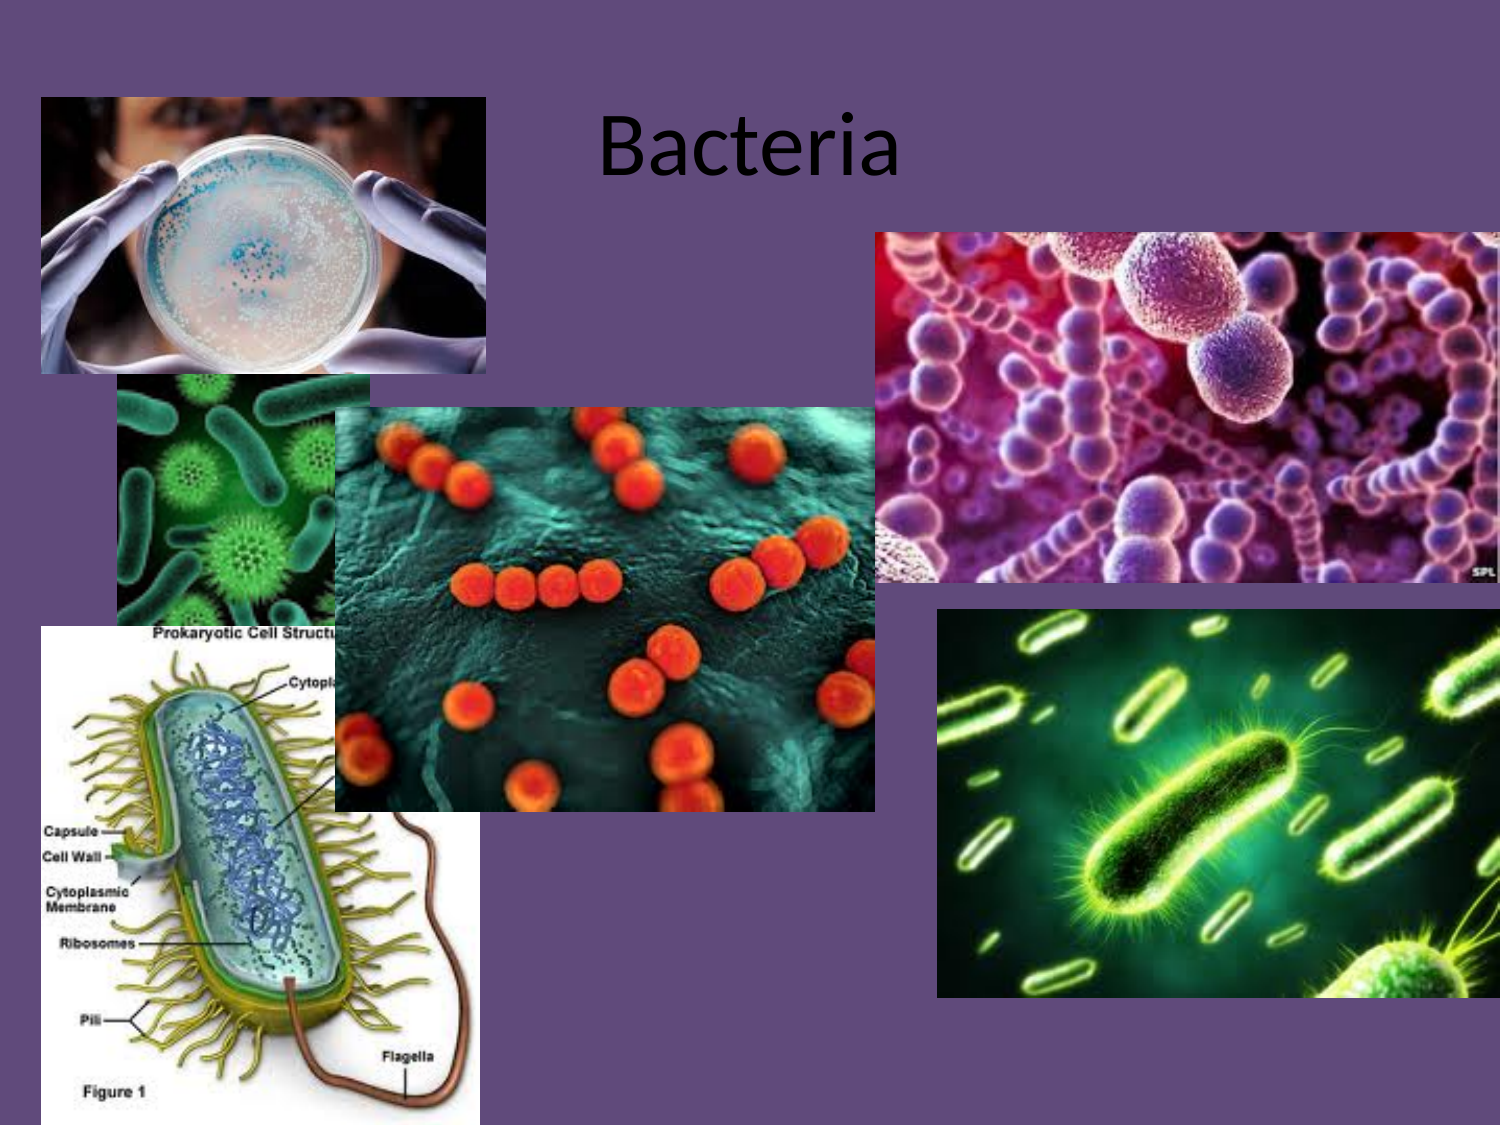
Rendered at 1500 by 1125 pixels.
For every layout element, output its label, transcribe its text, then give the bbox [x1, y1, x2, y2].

picture [937, 609, 1500, 998]
title Bacteria [75, 45, 1425, 233]
picture [41, 97, 1500, 1125]
